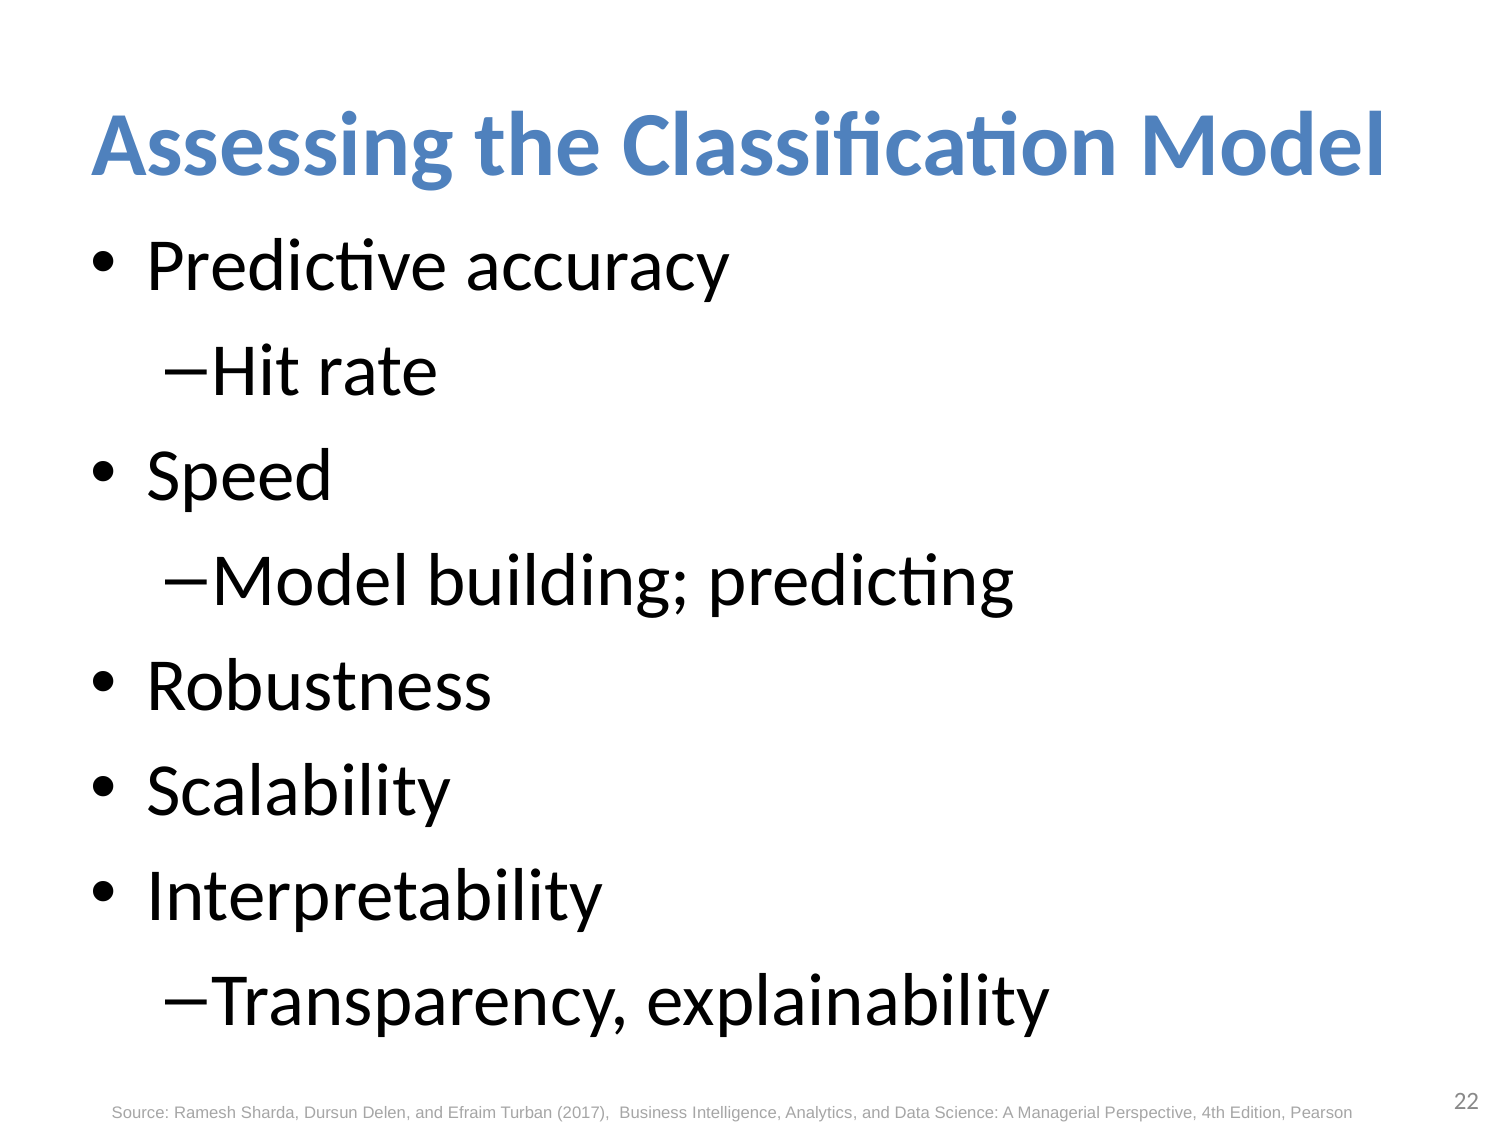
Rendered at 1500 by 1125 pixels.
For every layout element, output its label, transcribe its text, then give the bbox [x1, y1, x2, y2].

title Assessing the Classification Model [75, 45, 1425, 208]
list Predictive accuracy Hit rate Speed Model building; predicting Robustness Scalability Interpretability Transparency, explainability [75, 208, 1425, 1070]
text_box Source: Ramesh Sharda, Dursun Delen, and Efraim Turban (2017), Business Intelligence, Analytics, and Data Science: A Managerial Perspective, 4th Edition, Pearson [48, 1094, 1418, 1125]
slide_number 22 [1144, 1069, 1495, 1125]
